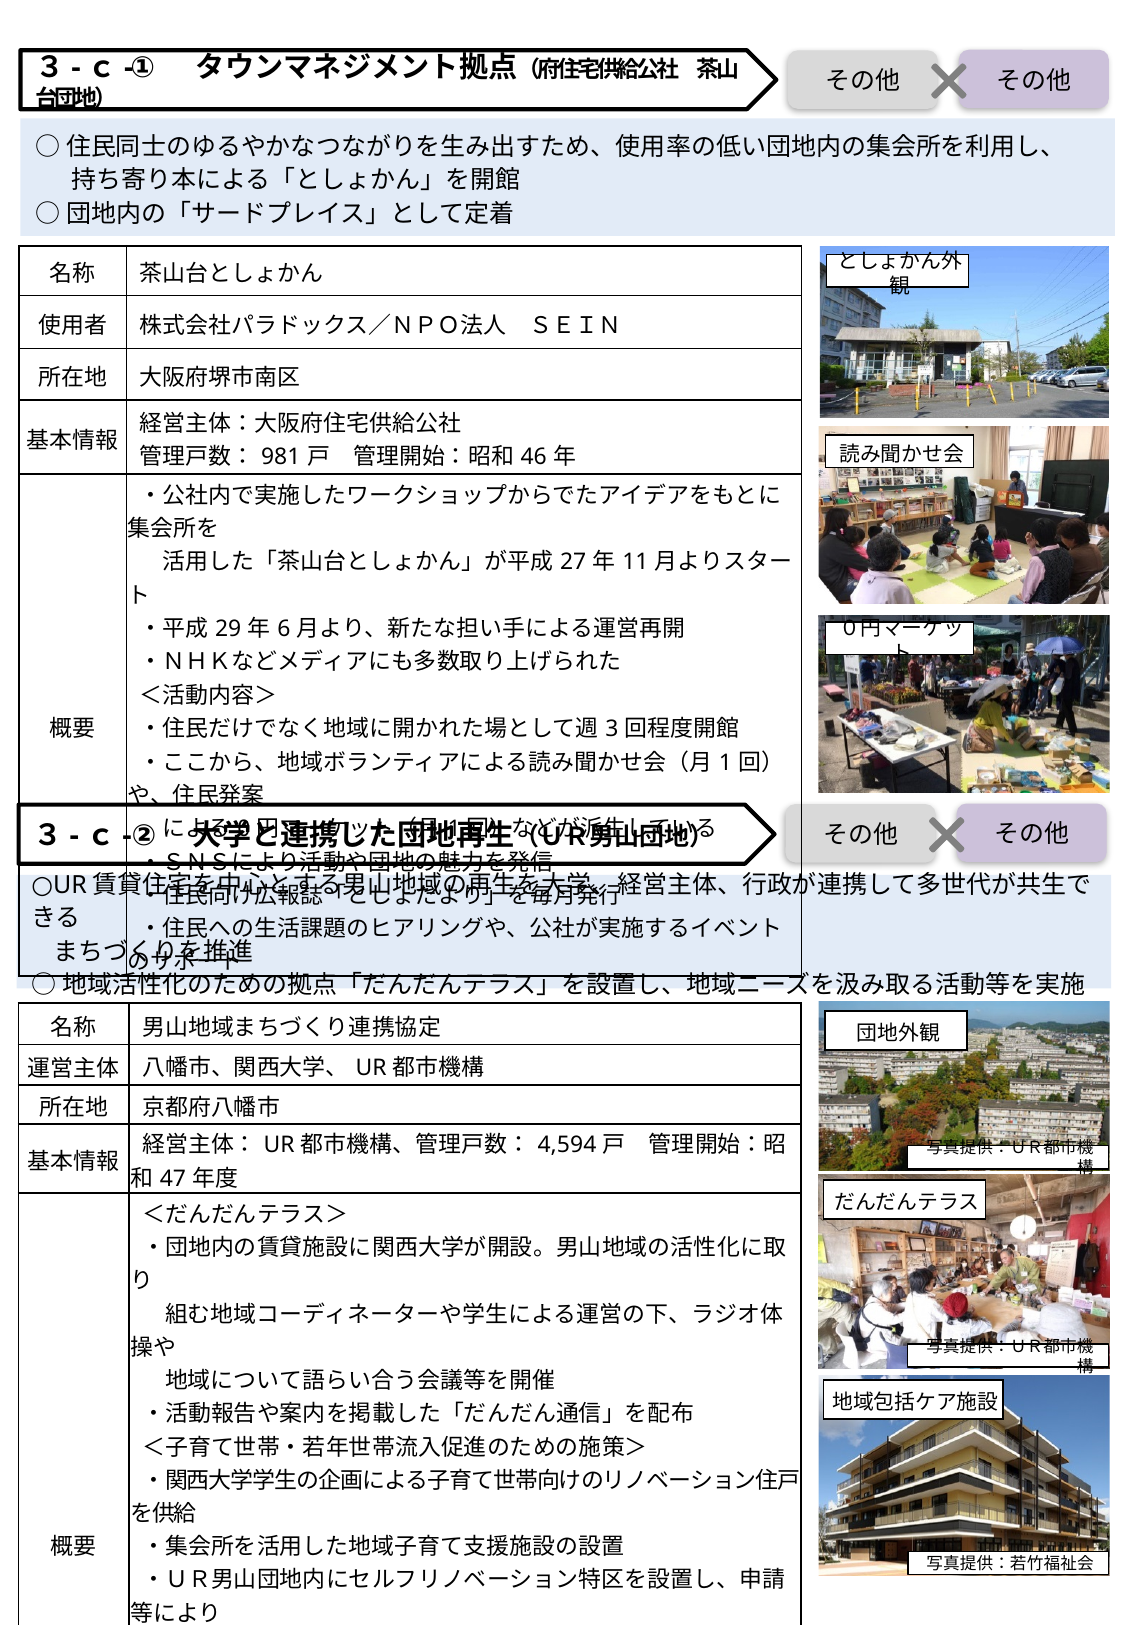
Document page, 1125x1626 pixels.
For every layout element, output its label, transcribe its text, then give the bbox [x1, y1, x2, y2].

picture [818, 426, 1109, 604]
table_cell 経営主体：大阪府住宅供給公社 管理戸数：981戸 管理開始：昭和46年 [127, 401, 801, 473]
table_cell ・公社内で実施したワークショップからでたアイデアをもとに集会所を 活用した「茶山台としょかん」が平成27年11月よりスタート ・平成29年6月より、新たな担い手による運営再開 ・ＮＨＫなどメディアにも多数取り上げられた ＜活動内容＞ ・住民だけでなく地域に開かれた場として週3回程度開館 ・ここから、地域ボランティアによる読み聞かせ会（月1回）や、住民発案 による0円マーケット（月1回）などが派生している ・ＳＮＳにより活動や団地の魅力を発信 ・住民向け広報誌「としょだより」を毎月発行 ・住民への生活課題のヒアリングや、公社が実施するイベントのサポート [127, 475, 801, 975]
table_cell 運営主体 [19, 1045, 128, 1084]
picture [817, 614, 1110, 793]
picture [819, 246, 1110, 418]
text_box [787, 50, 938, 109]
table_cell 八幡市、関西大学、UR都市機構 [130, 1045, 800, 1084]
table_cell ＜だんだんテラス＞ ・団地内の賃貸施設に関西大学が開設。男山地域の活性化に取り 組む地域コーディネーターや学生による運営の下、ラジオ体操や 地域について語らい合う会議等を開催 ・活動報告や案内を掲載した「だんだん通信」を配布 ＜子育て世帯・若年世帯流入促進のための施策＞ ・関西大学学生の企画による子育て世帯向けのリノベーション住戸を供給 ・集会所を活用した地域子育て支援施設の設置 ・ＵＲ男山団地内にセルフリノベーション特区を設置し、申請等により 退去時の原状回復義務が免除される特典付の賃貸住宅を供給 ＜地域包括ケア施設＞ ・高齢者が住み続けられる街を実現するため、UR団地内の駐車場用地 を社会福祉法人に貸付し、訪問介護、訪問看護や特別養護老人 ホーム、ケアハウスなど、地域の高齢者を包括的に支援する施設を誘致 [130, 1194, 800, 1625]
text_box ○UR賃貸住宅を中心とする男山地域の再生を大学、経営主体、行政が連携して多世代が共生できる まちづくりを推進 ○地域活性化のための拠点「だんだんテラス」を設置し、地域ニーズを汲み取る活動等を実施 [14, 873, 1113, 990]
table_cell 所在地 [19, 1086, 128, 1123]
table_cell 株式会社パラドックス／ＮＰＯ法人 ＳＥＩＮ [127, 296, 801, 348]
table_cell 概要 [19, 1194, 128, 1625]
text_box [941, 824, 951, 846]
table_cell 大阪府堺市南区 [127, 349, 801, 399]
table_header 茶山台としょかん [127, 247, 801, 295]
table_cell 基本情報 [19, 1125, 128, 1192]
picture [818, 1001, 1110, 1171]
table_cell 経営主体：UR都市機構、管理戸数：4,594戸 管理開始：昭和47年度 [130, 1125, 800, 1192]
table_header 男山地域まちづくり連携協定 [130, 1004, 800, 1044]
text_box ３-ｃ-① タウンマネジメント拠点（府住宅供給公社 茶山台団地） [18, 48, 779, 112]
table_cell 基本情報 [20, 401, 126, 473]
table_header 名称 [19, 1004, 128, 1044]
table_header 名称 [20, 247, 126, 295]
table_cell 所在地 [20, 349, 126, 399]
table_cell 使用者 [20, 296, 126, 348]
text_box [942, 69, 953, 93]
text_box ○住民同士のゆるやかなつながりを生み出すため、使用率の低い団地内の集会所を利用し、 持ち寄り本による「としょかん」を開館 ○団地内の「サードプレイス」として定着 [18, 116, 1117, 238]
picture [818, 1375, 1110, 1577]
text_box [956, 803, 1107, 863]
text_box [958, 49, 1110, 109]
table_cell 京都府八幡市 [130, 1086, 800, 1123]
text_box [785, 803, 936, 863]
picture [818, 1173, 1110, 1369]
table_cell 概要 [20, 475, 126, 975]
